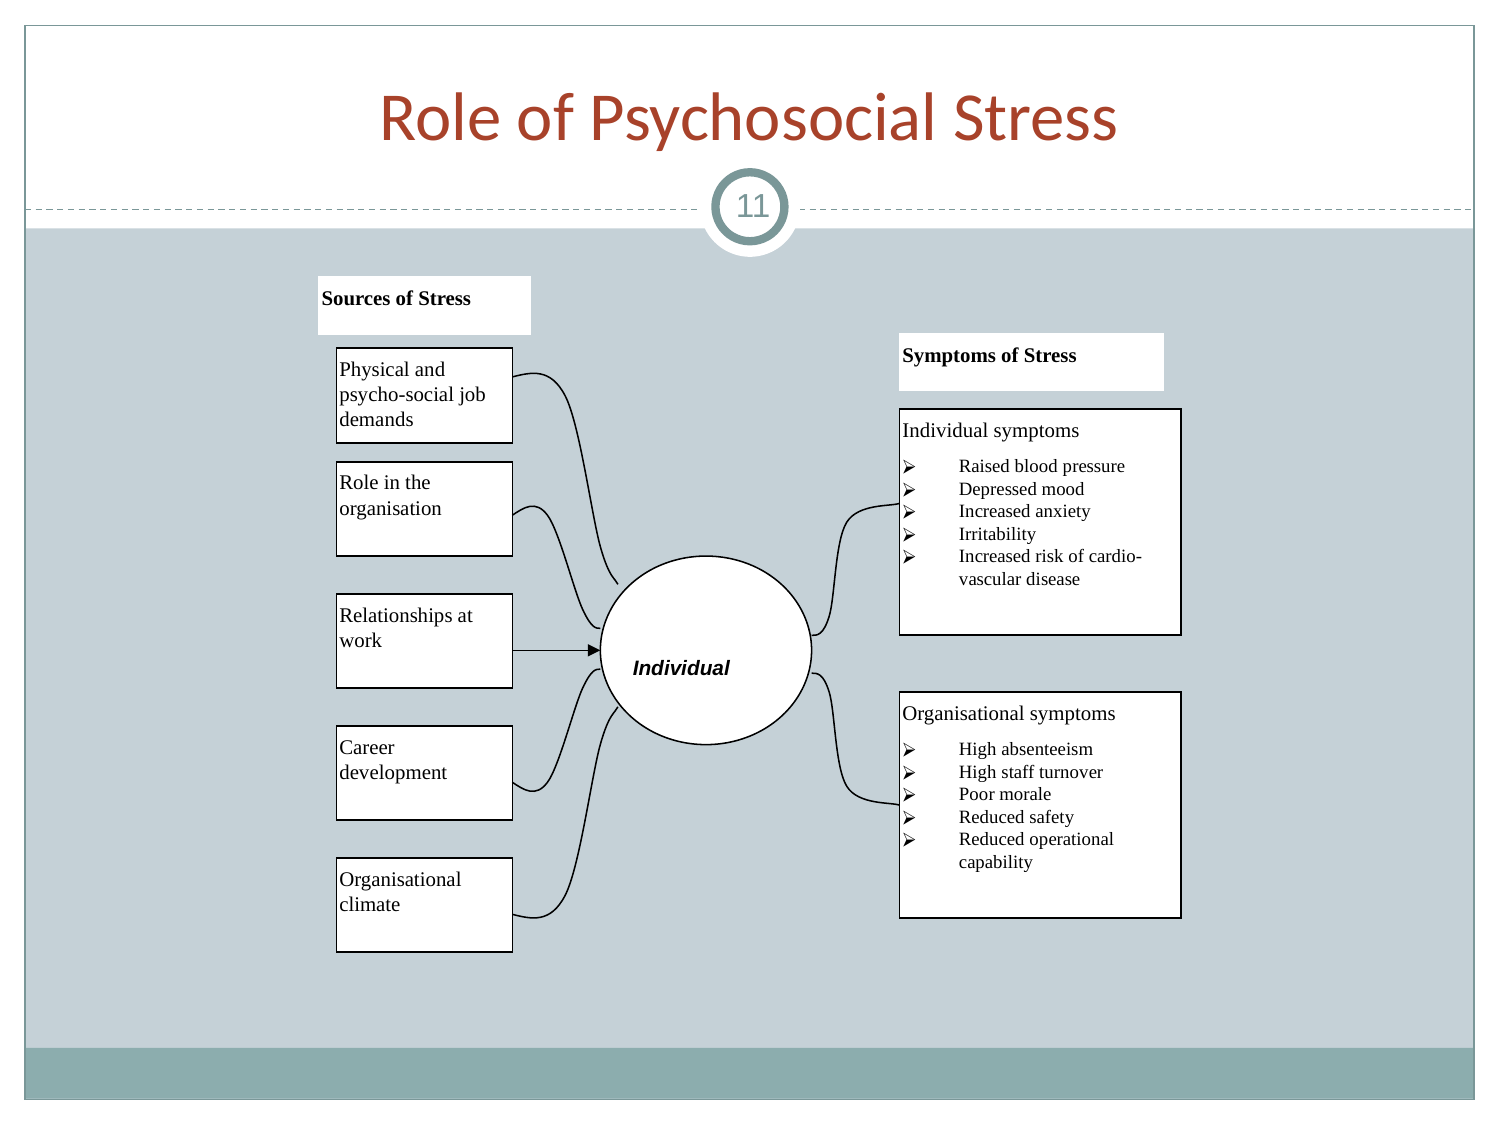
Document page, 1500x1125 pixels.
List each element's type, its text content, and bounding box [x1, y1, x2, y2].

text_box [318, 276, 1182, 953]
slide_number 11 [715, 168, 791, 241]
title Role of Psychosocial Stress [49, 37, 1450, 162]
